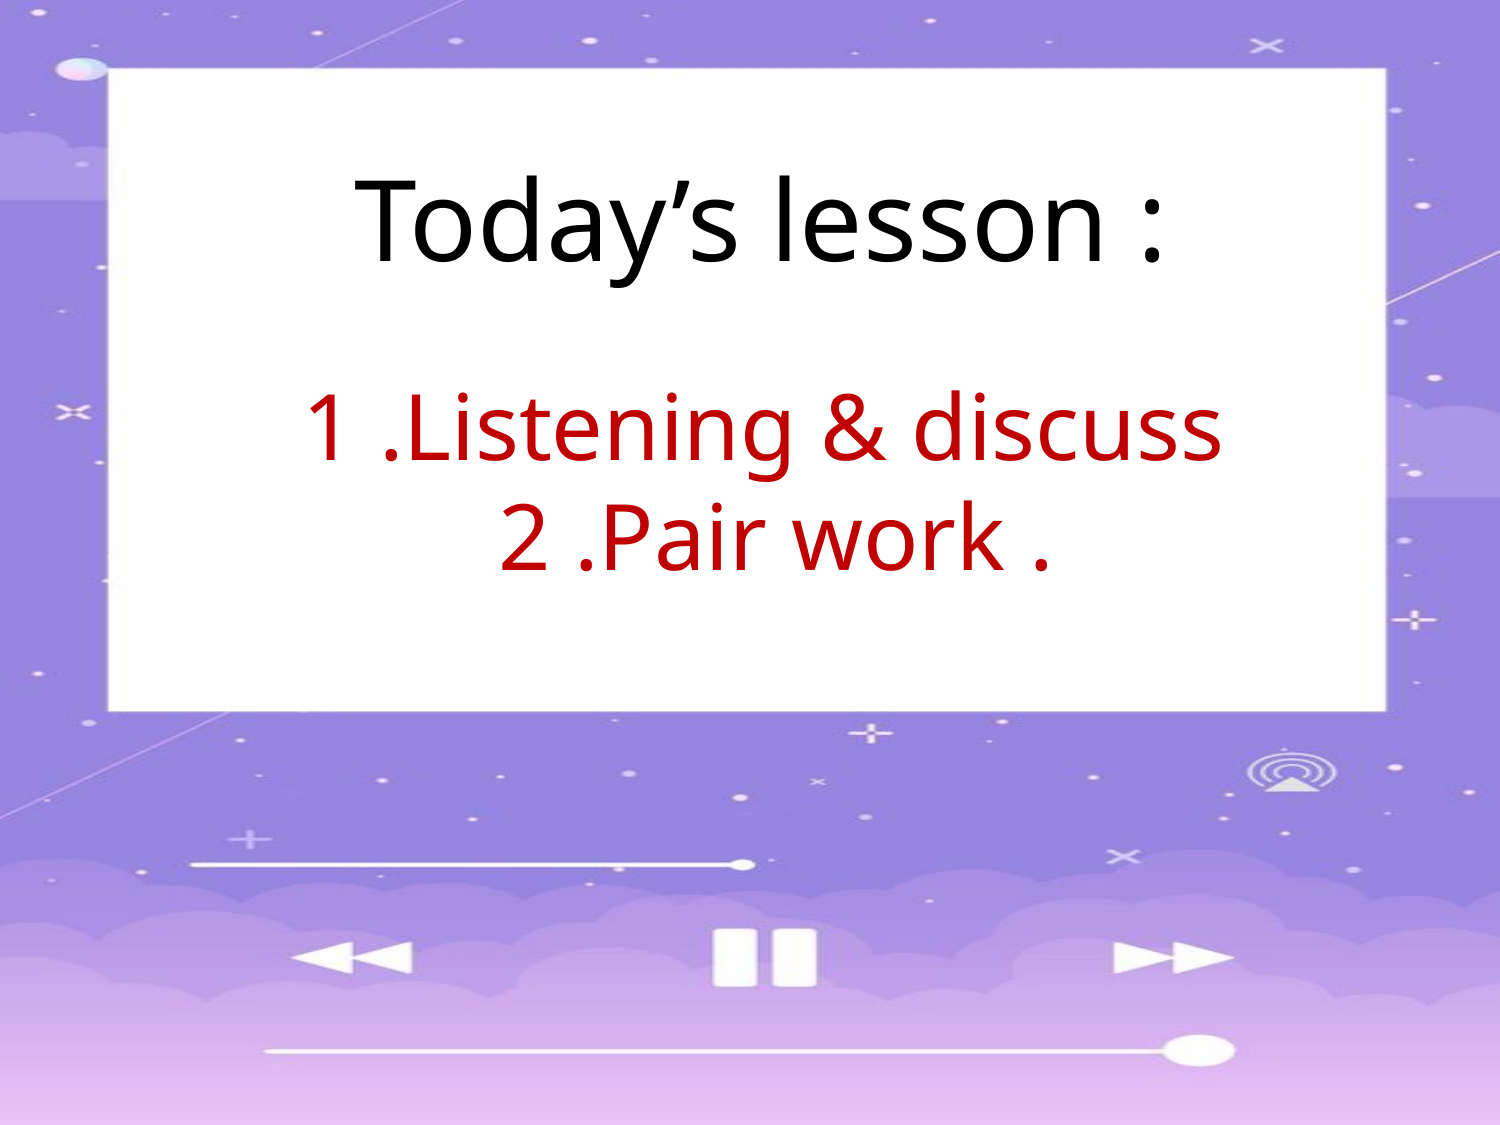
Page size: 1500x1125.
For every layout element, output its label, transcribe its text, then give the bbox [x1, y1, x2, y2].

text_box 1 .Listening & discuss 2 .Pair work . [246, 361, 1306, 597]
text_box Today’s lesson : [339, 141, 1213, 292]
picture [0, 0, 1500, 1125]
